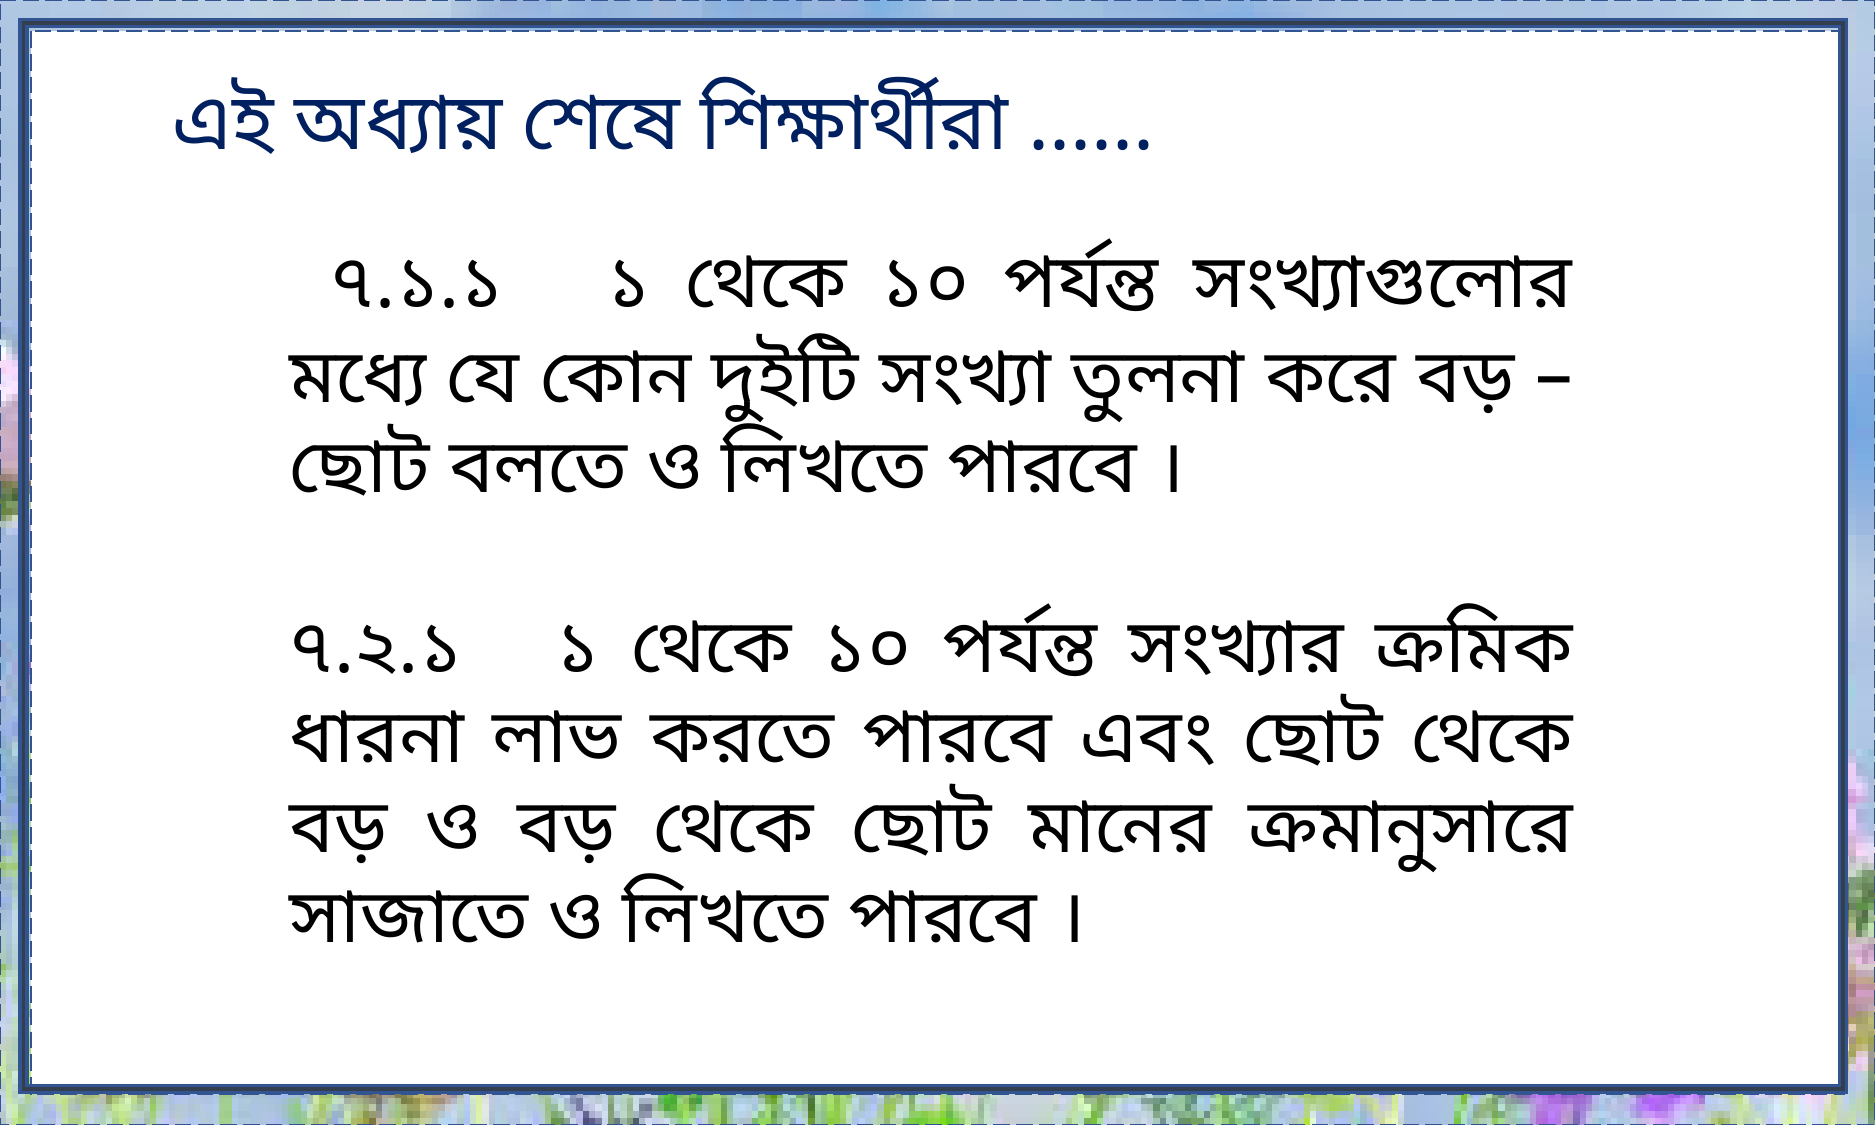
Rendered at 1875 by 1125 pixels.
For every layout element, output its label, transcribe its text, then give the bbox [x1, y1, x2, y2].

text_box ৭.১.১ ১ থেকে ১০ পর্যন্ত সংখ্যাগুলোর মধ্যে যে কোন দুইটি সংখ্যা তুলনা করে বড় – ছোট বলতে ও লিখতে পারবে । ৭.২.১ ১ থেকে ১০ পর্যন্ত সংখ্যার ক্রমিক ধারনা লাভ করতে পারবে এবং ছোট থেকে বড় ও বড় থেকে ছোট মানের ক্রমানুসারে সাজাতে ও লিখতে পারবে । [275, 200, 1588, 965]
picture [0, 0, 1875, 1125]
title এই অধ্যায় শেষে শিক্ষার্থীরা ...... [158, 73, 1240, 176]
